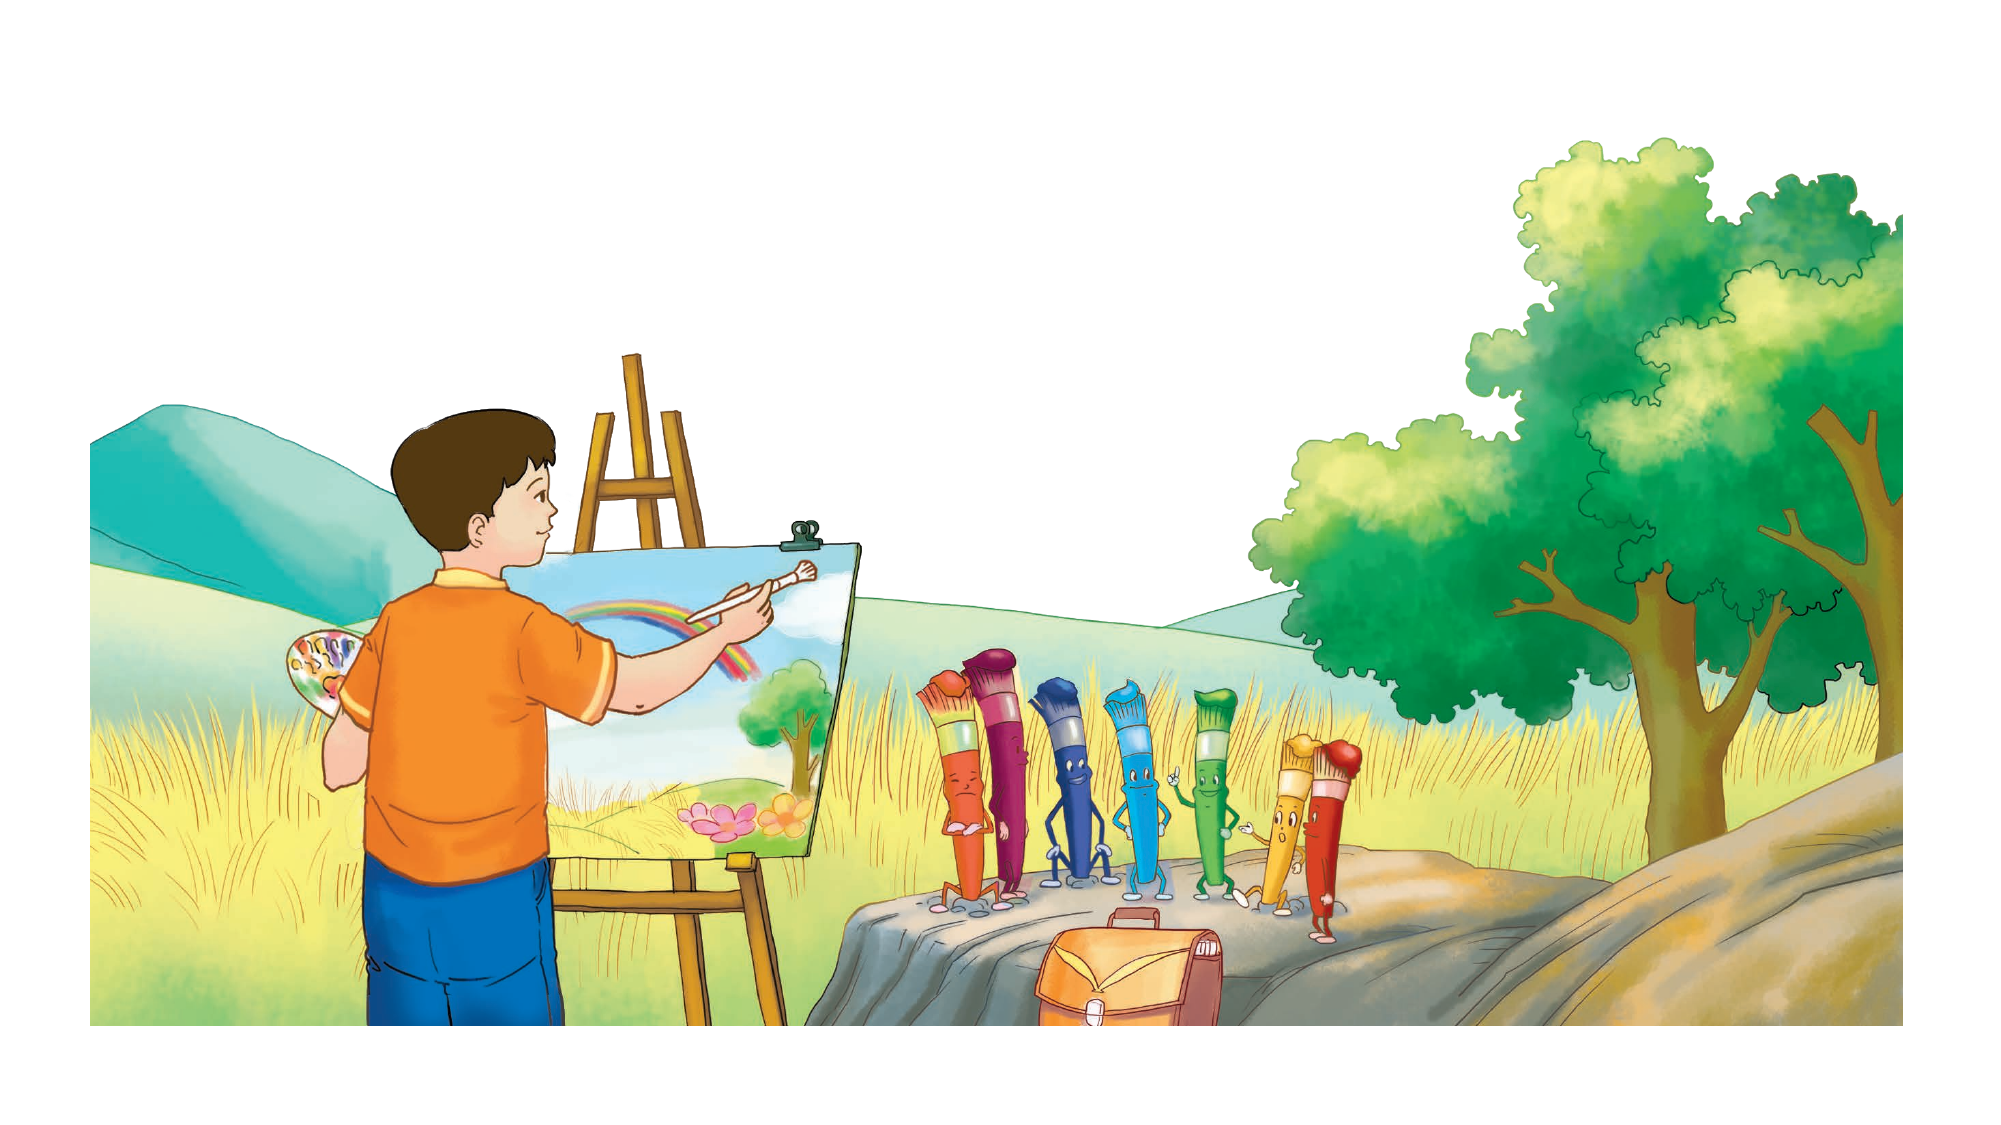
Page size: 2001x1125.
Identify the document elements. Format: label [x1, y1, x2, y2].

picture [89, 59, 1903, 1026]
